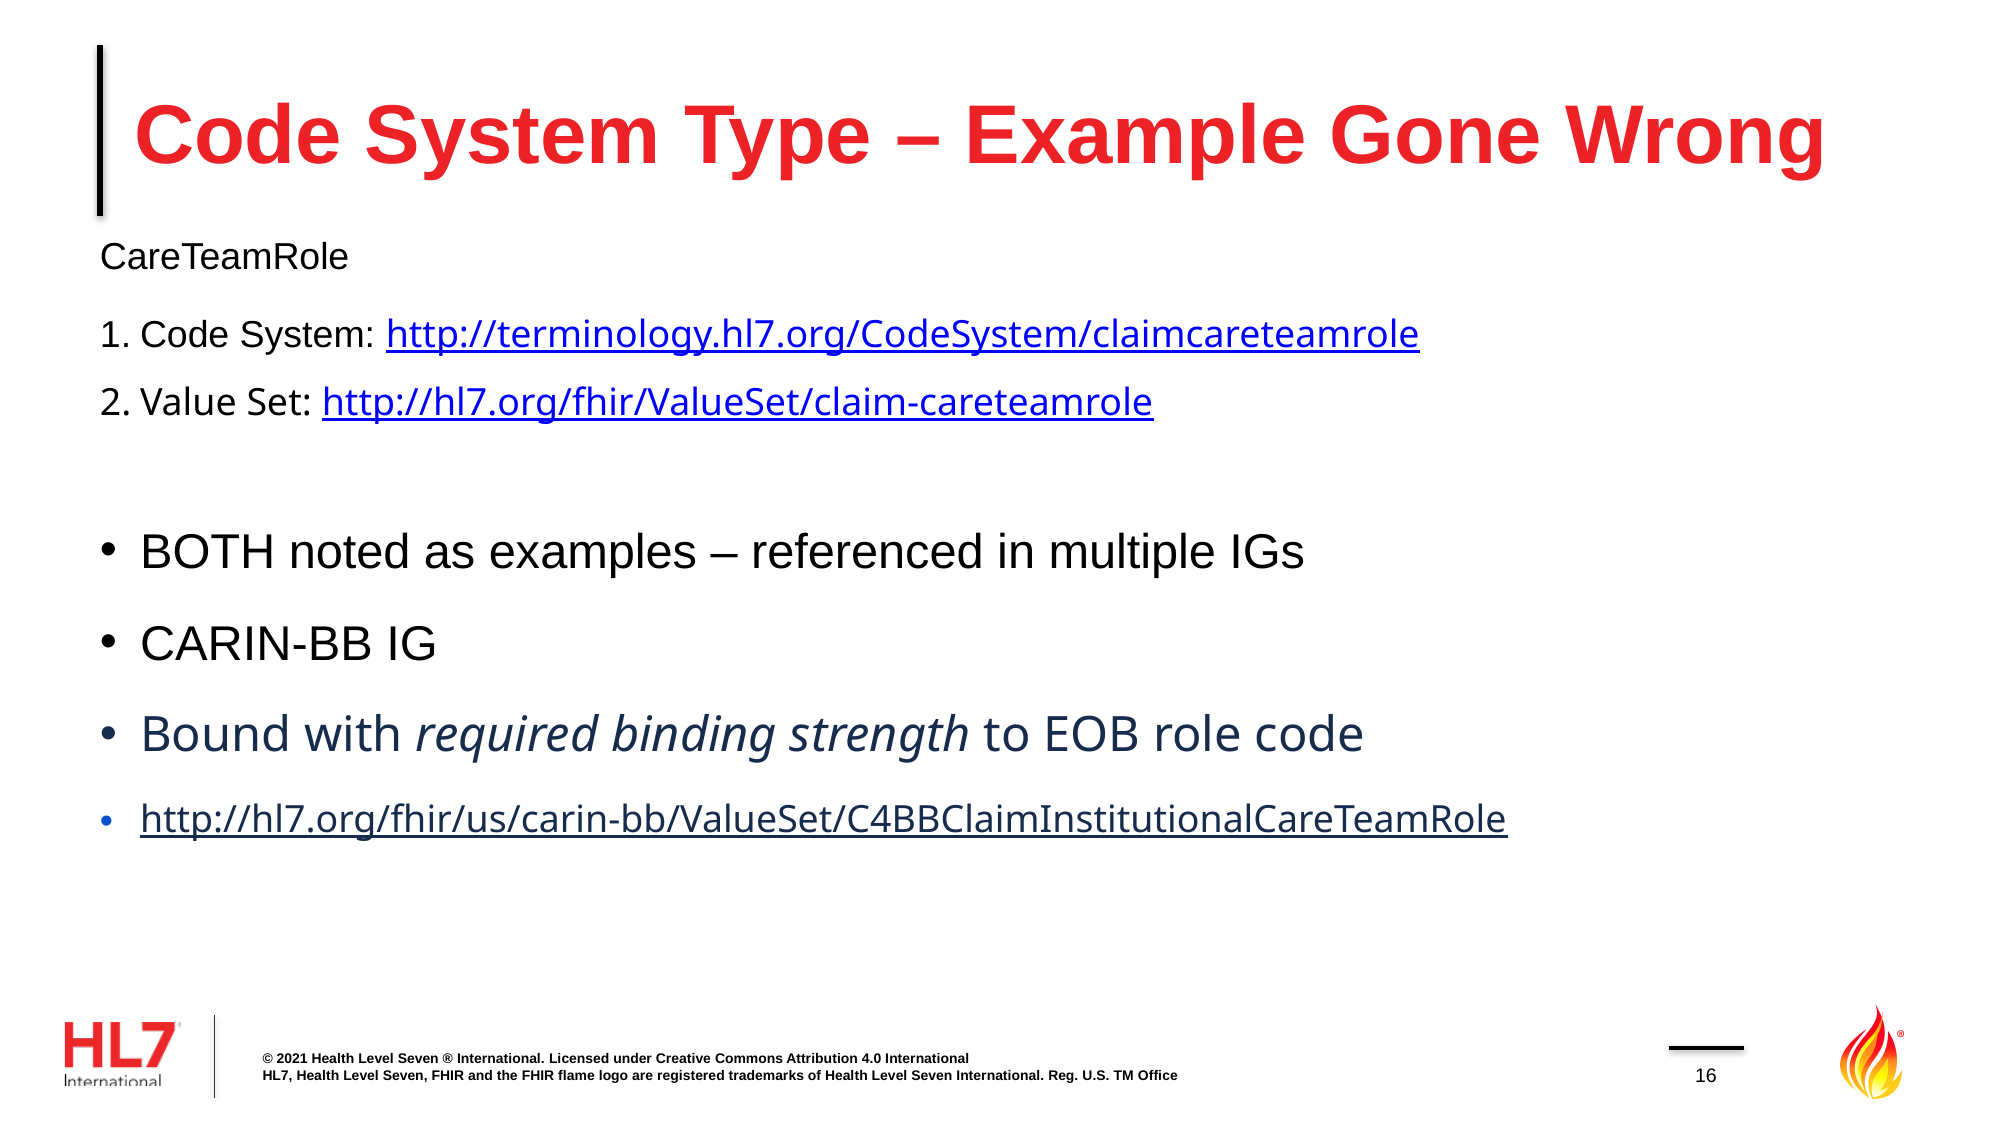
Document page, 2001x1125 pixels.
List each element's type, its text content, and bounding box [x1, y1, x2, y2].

footer © 2021 Health Level Seven ® International. Licensed under Creative Commons Attribution 4.0 International HL7, Health Level Seven, FHIR and the FHIR flame logo are registered trademarks of Health Level Seven International. Reg. U.S. TM Office [262, 1048, 1254, 1083]
title Code System Type – Example Gone Wrong [134, 45, 1935, 217]
slide_number 16 [1676, 1051, 1736, 1087]
list CareTeamRole Code System: http://terminology.hl7.org/CodeSystem/claimcareteamrole Value Set: http://hl7.org/fhir/ValueSet/claim-careteamrole BOTH noted as examples – referenced in multiple IGs CARIN-BB IG Bound with required binding strength to EOB role code http://hl7.org/fhir/us/carin-bb/ValueSet/C4BBClaimInstitutionalCareTeamRole [100, 231, 1900, 1080]
picture [1840, 1004, 1904, 1099]
